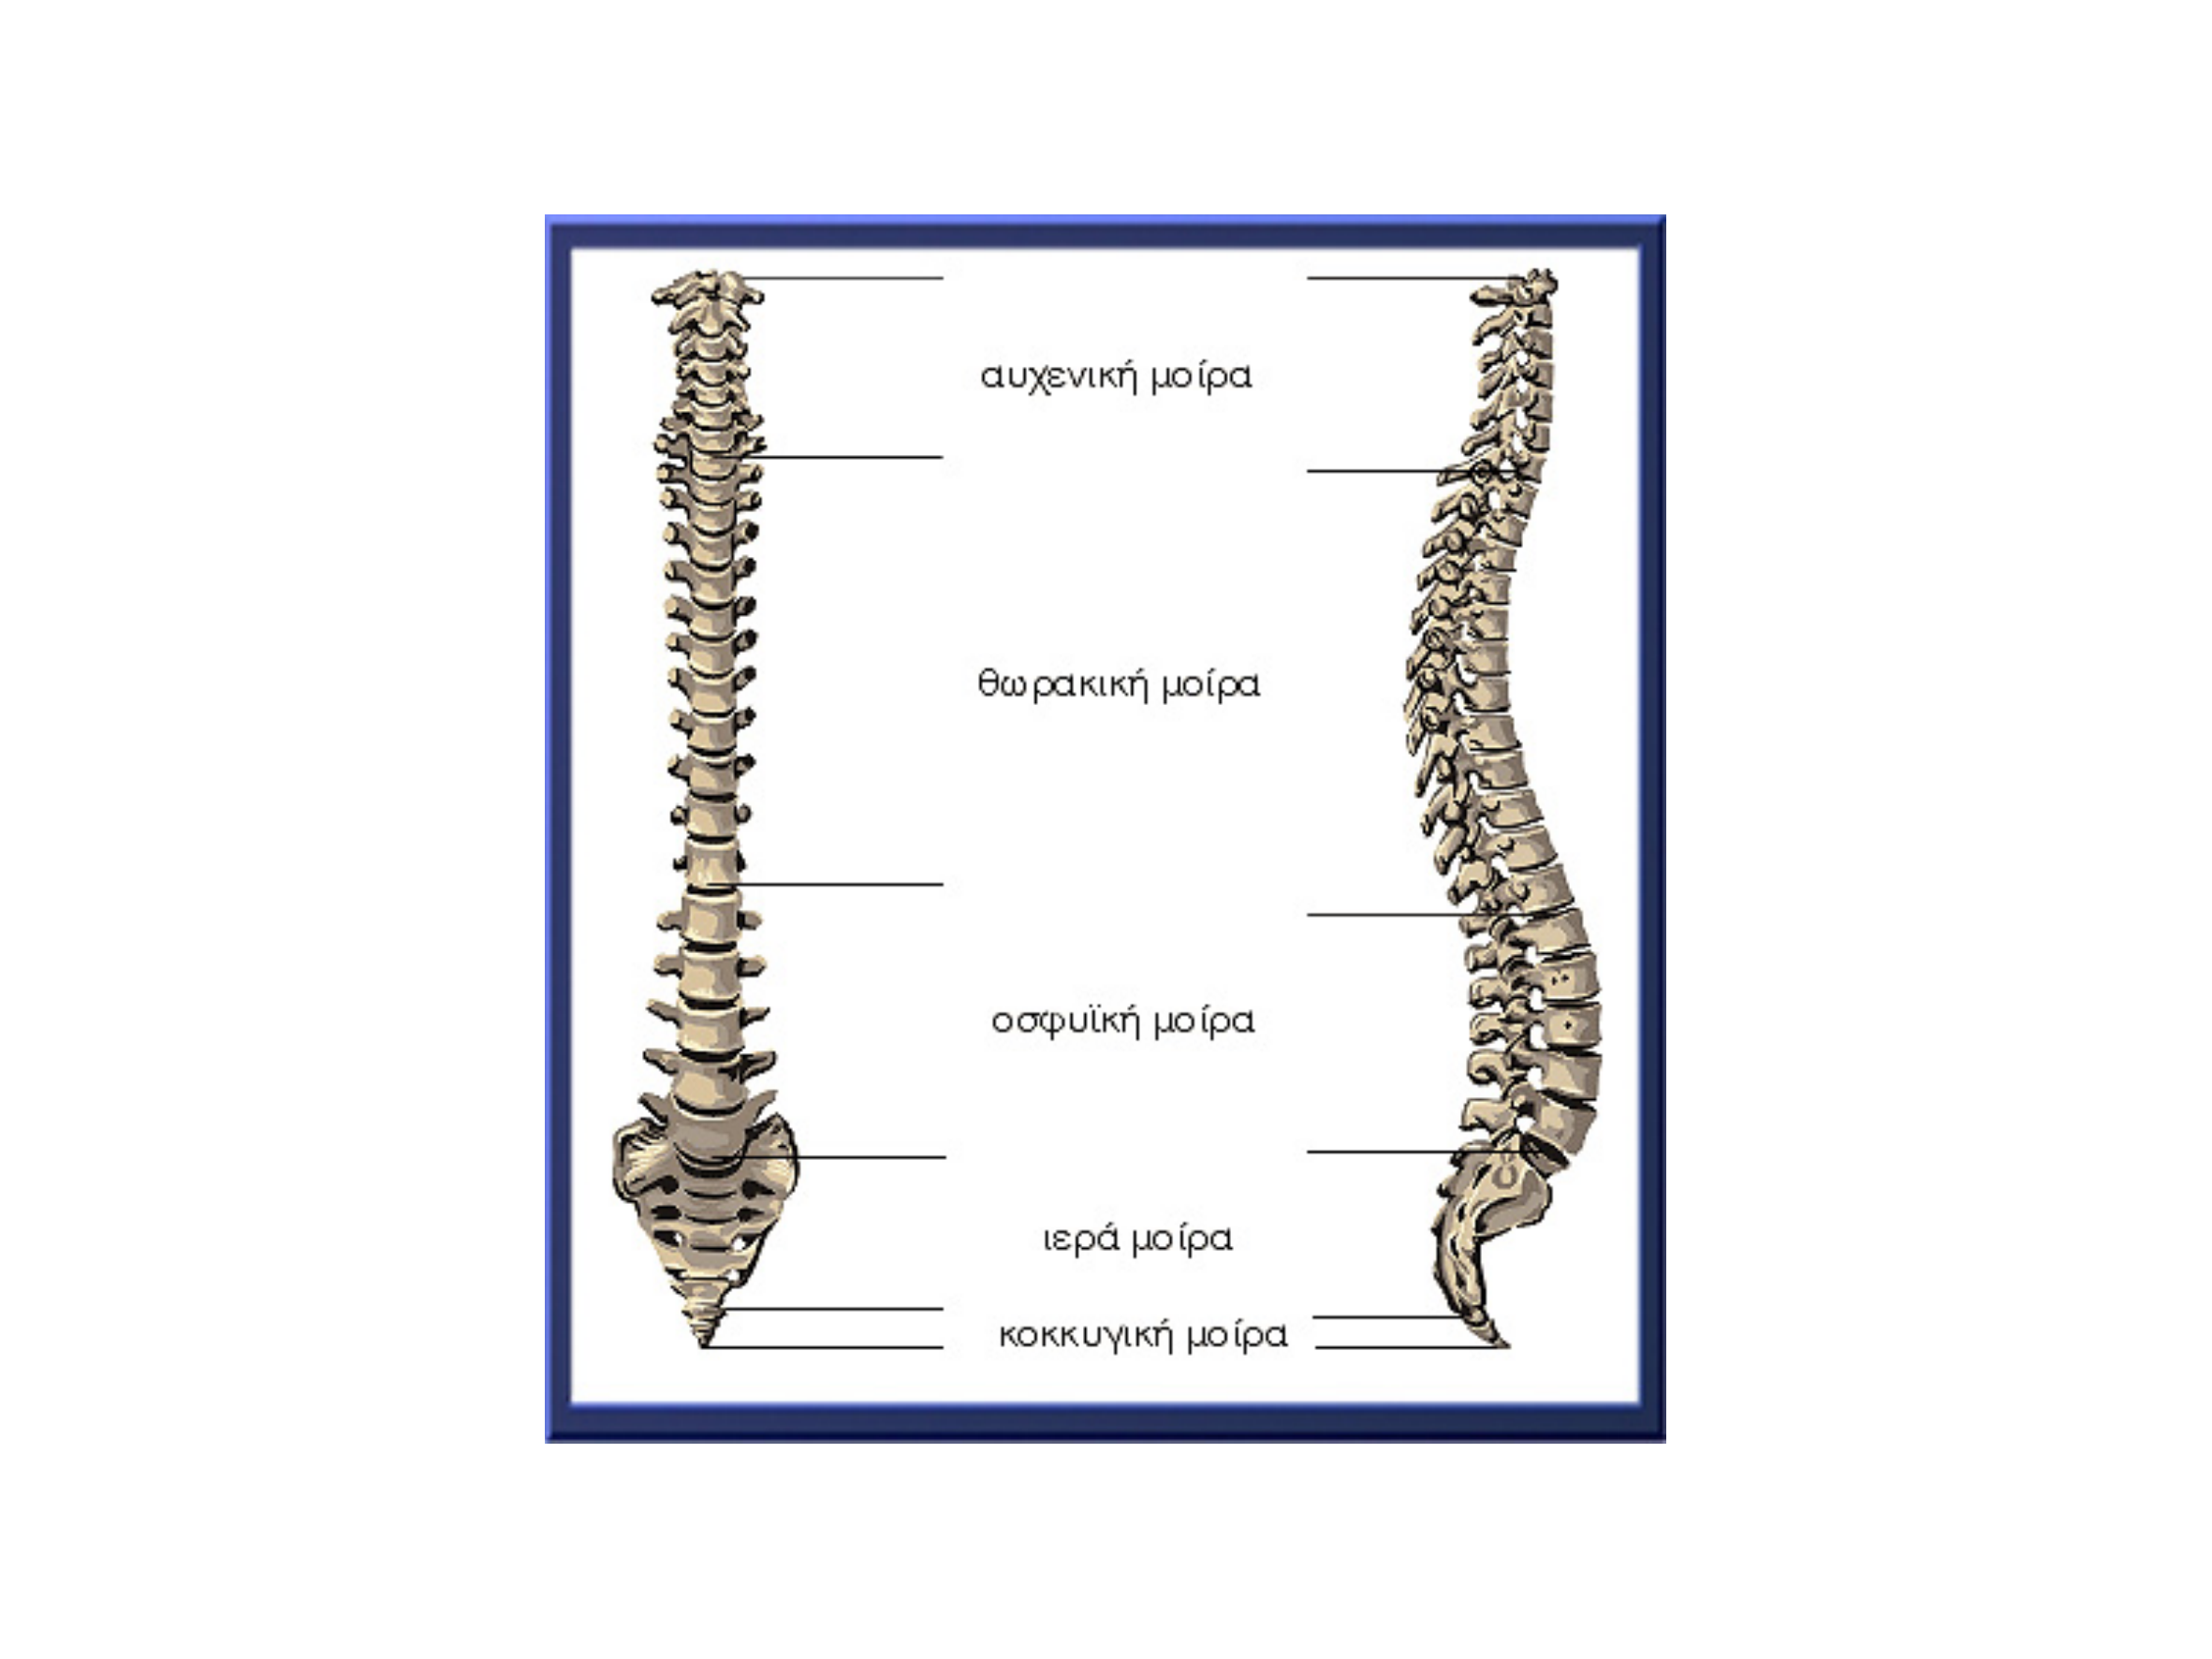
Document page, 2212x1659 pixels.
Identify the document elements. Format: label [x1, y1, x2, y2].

picture [545, 214, 1666, 1444]
